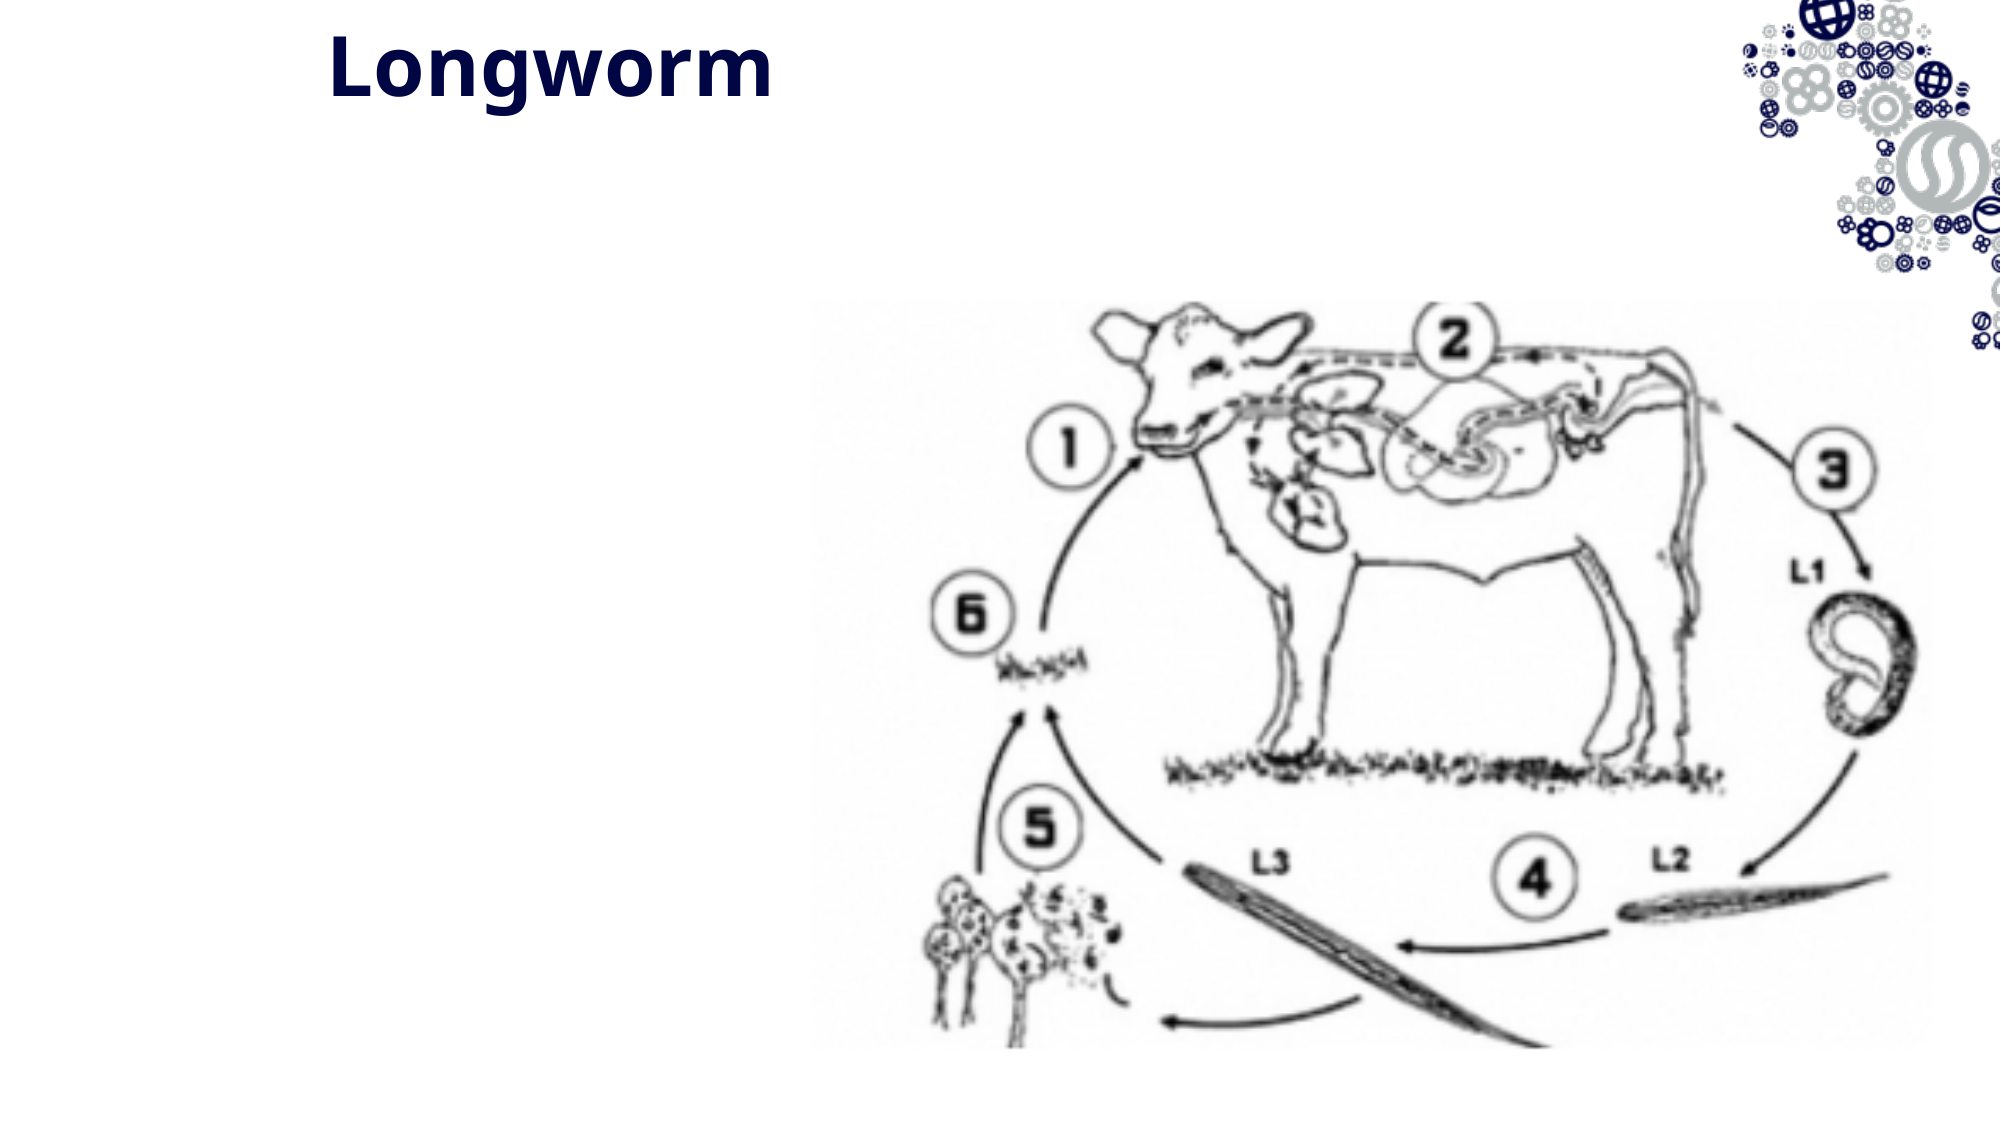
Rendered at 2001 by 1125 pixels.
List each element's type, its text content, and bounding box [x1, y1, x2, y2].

title Longworm [326, 19, 1677, 149]
picture [0, 0, 2000, 1125]
